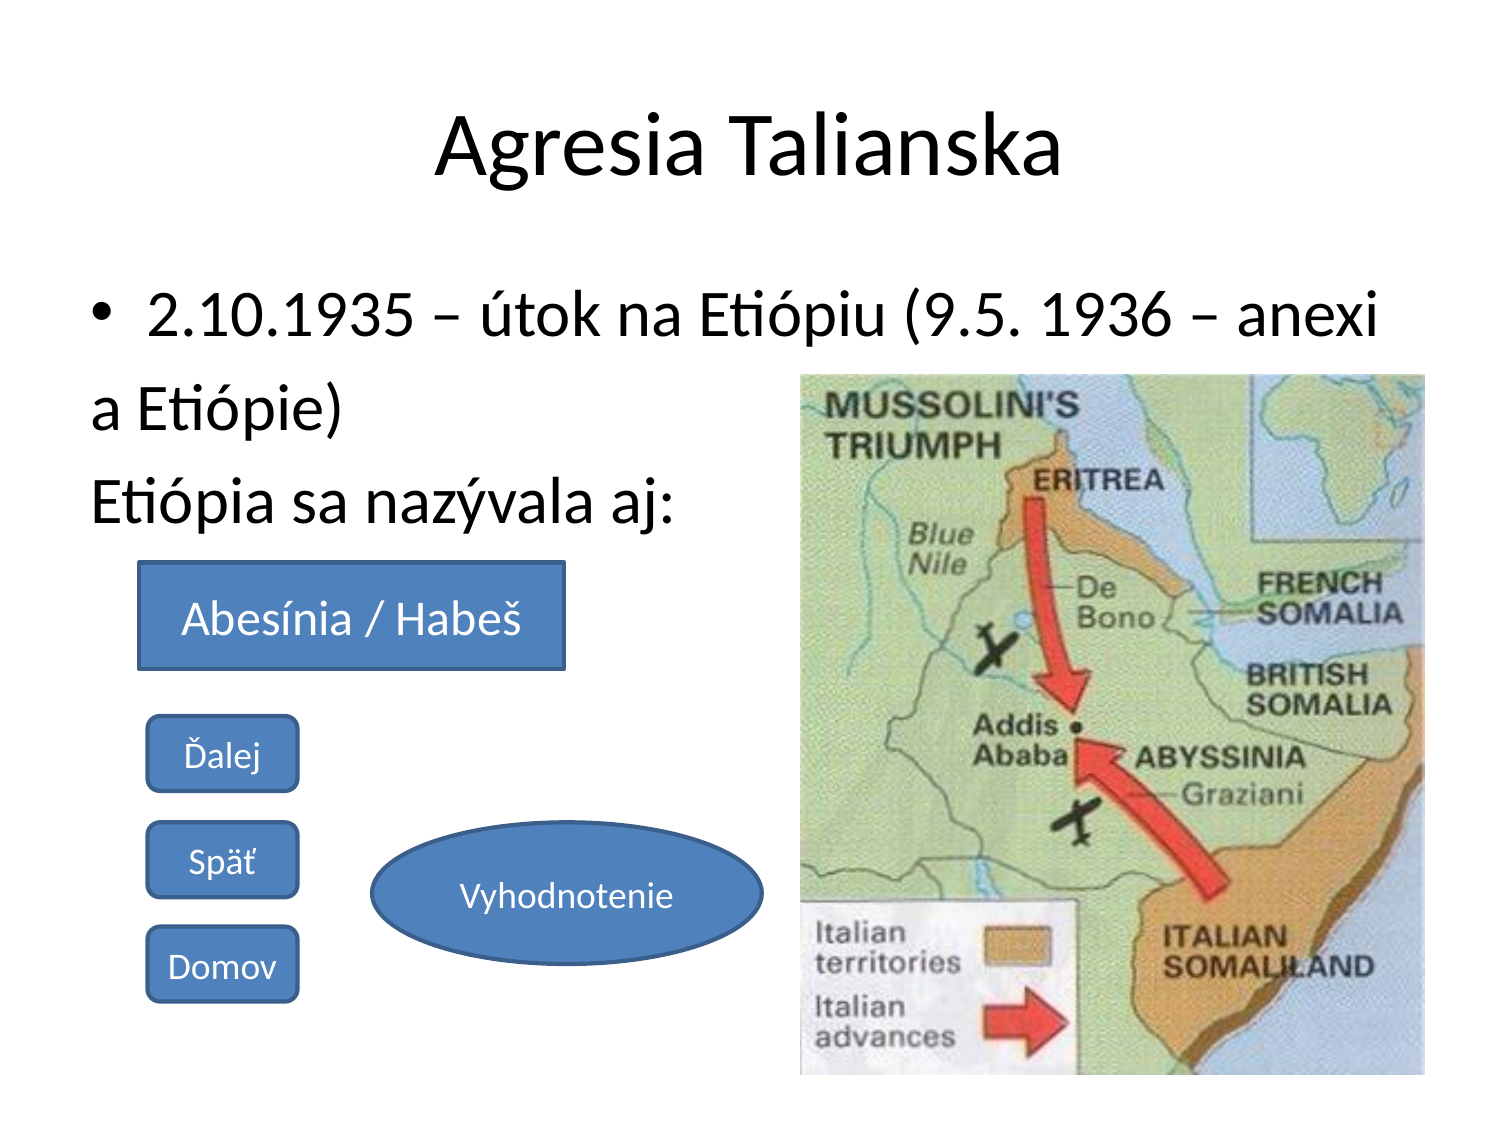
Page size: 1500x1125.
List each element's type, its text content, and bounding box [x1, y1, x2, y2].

title Agresia Talianska [75, 45, 1425, 233]
picture [799, 374, 1426, 1076]
list 2.10.1935 – útok na Etiópiu (9.5. 1936 – anexi a Etiópie) Etiópia sa nazývala aj: [75, 262, 1425, 1005]
text_box Vyhodnotenie [369, 820, 764, 967]
text_box Abesínia / Habeš [137, 560, 566, 671]
